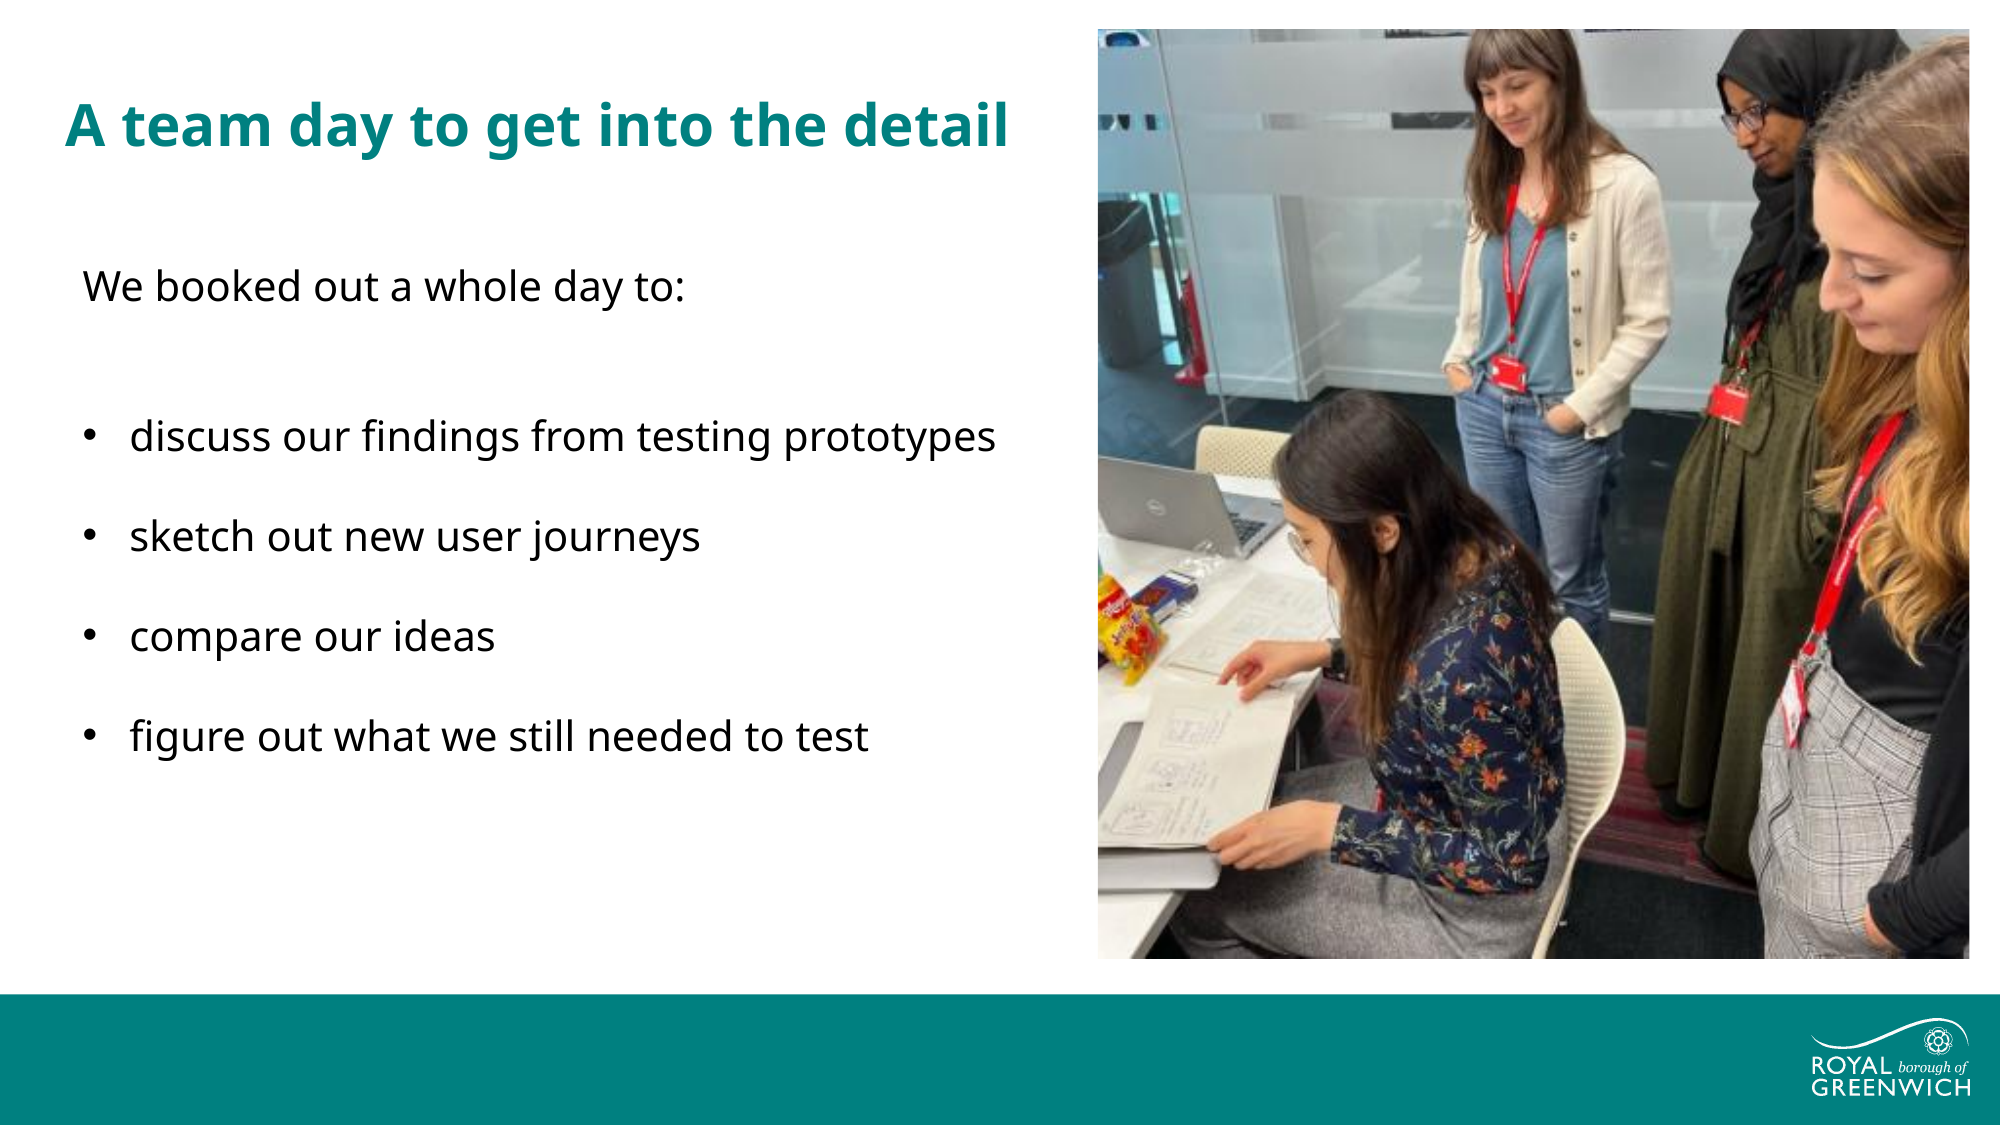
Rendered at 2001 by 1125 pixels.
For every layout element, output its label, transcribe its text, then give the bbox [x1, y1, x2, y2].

picture [1097, 29, 1970, 959]
text_box A team day to get into the detail [50, 45, 1097, 166]
text_box [0, 993, 2000, 1125]
picture [1810, 1018, 1970, 1096]
text_box We booked out a whole day to: discuss our findings from testing prototypes sketch out new user journeys compare our ideas figure out what we still needed to test [67, 251, 1097, 867]
